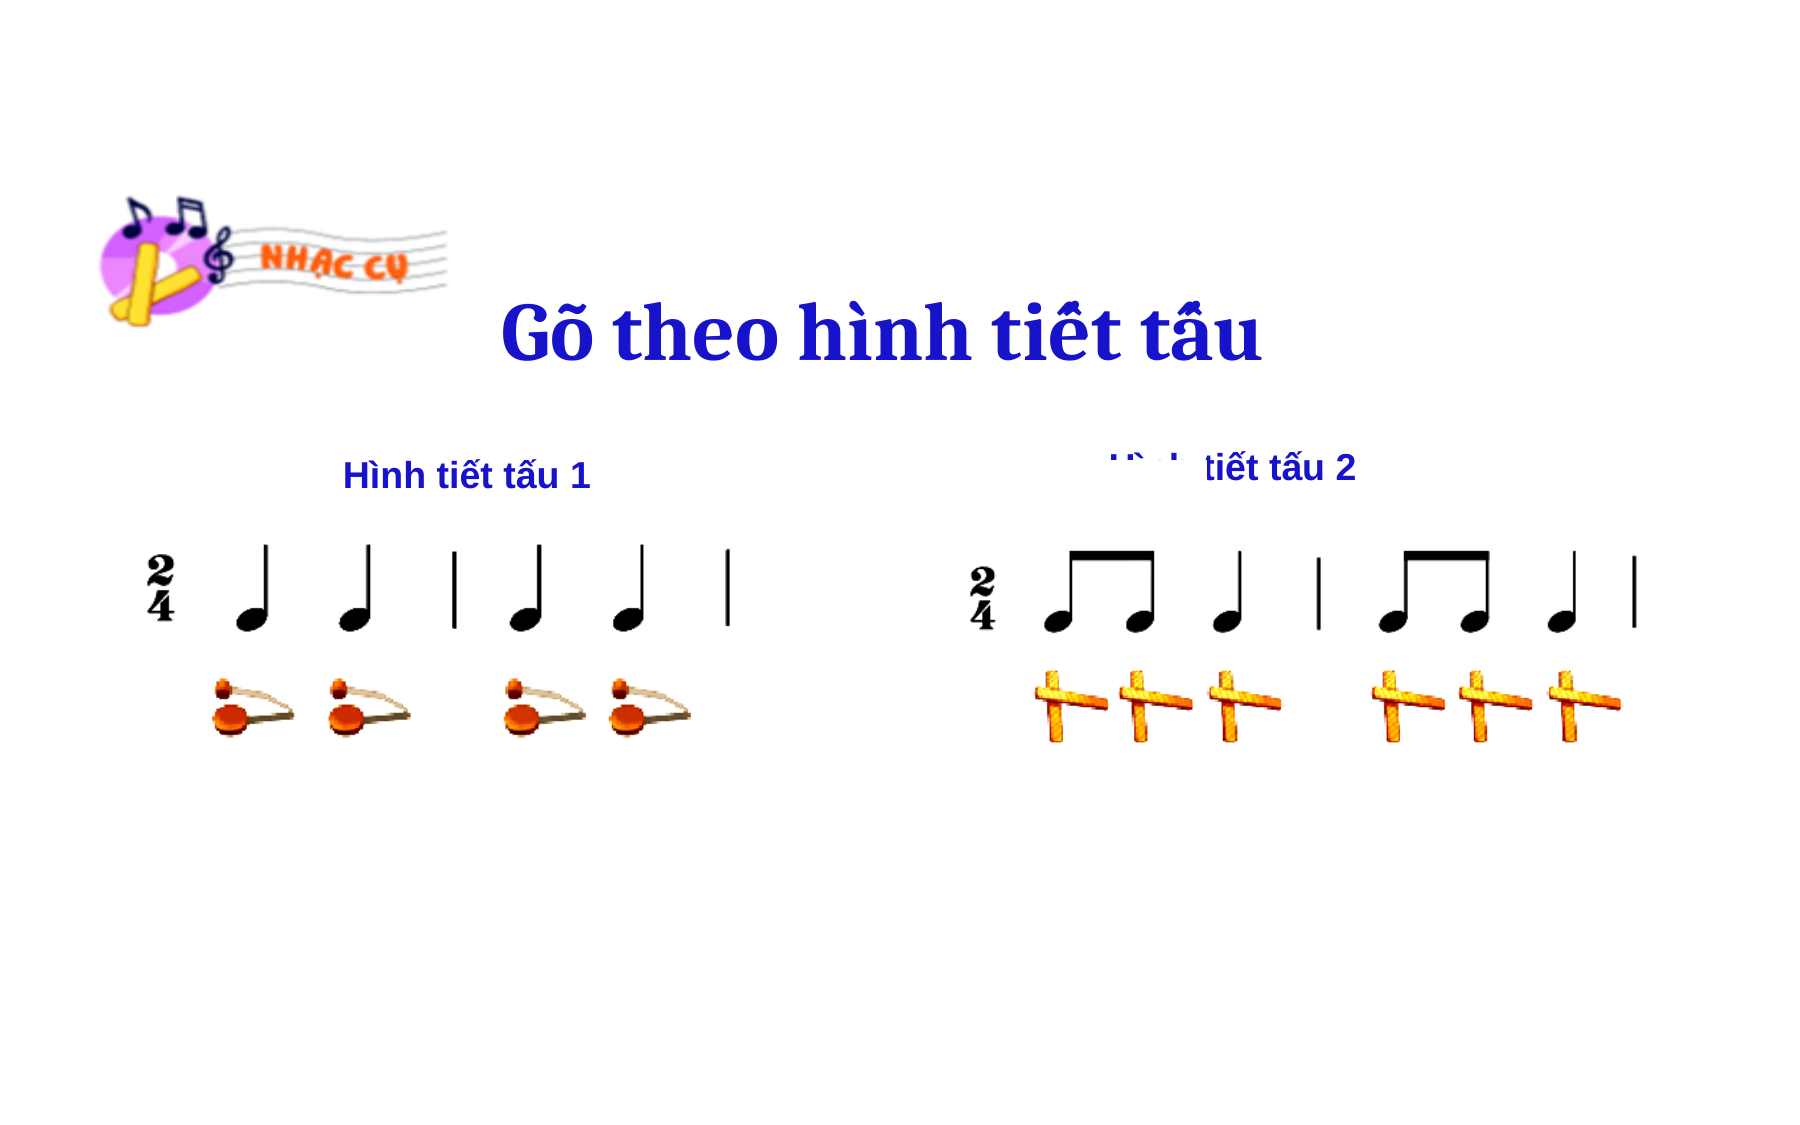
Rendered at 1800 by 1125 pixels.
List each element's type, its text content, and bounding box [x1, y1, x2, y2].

text_box Gõ theo hình tiết tấu [486, 269, 1280, 384]
picture [923, 456, 1704, 775]
picture [84, 179, 452, 399]
picture [119, 444, 759, 787]
text_box Hình tiết tấu 2 [1088, 451, 1598, 456]
